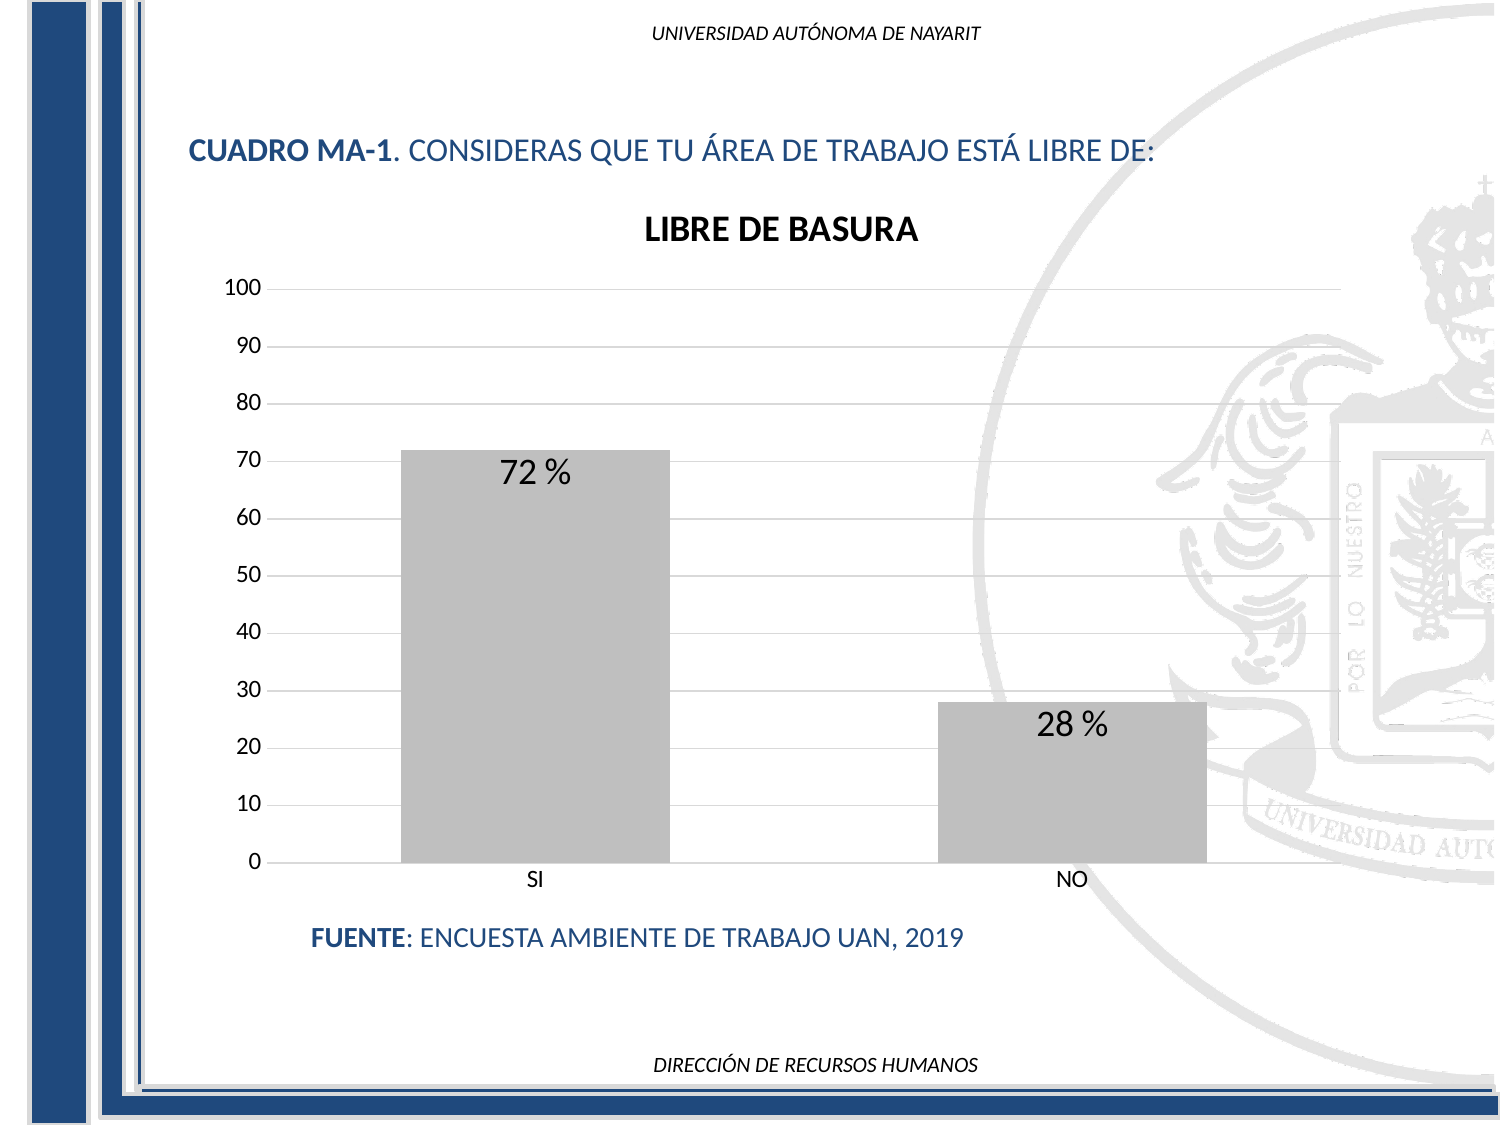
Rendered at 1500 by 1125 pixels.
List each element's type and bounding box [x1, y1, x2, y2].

text_box [29, 0, 1500, 1125]
chart [199, 179, 1365, 909]
